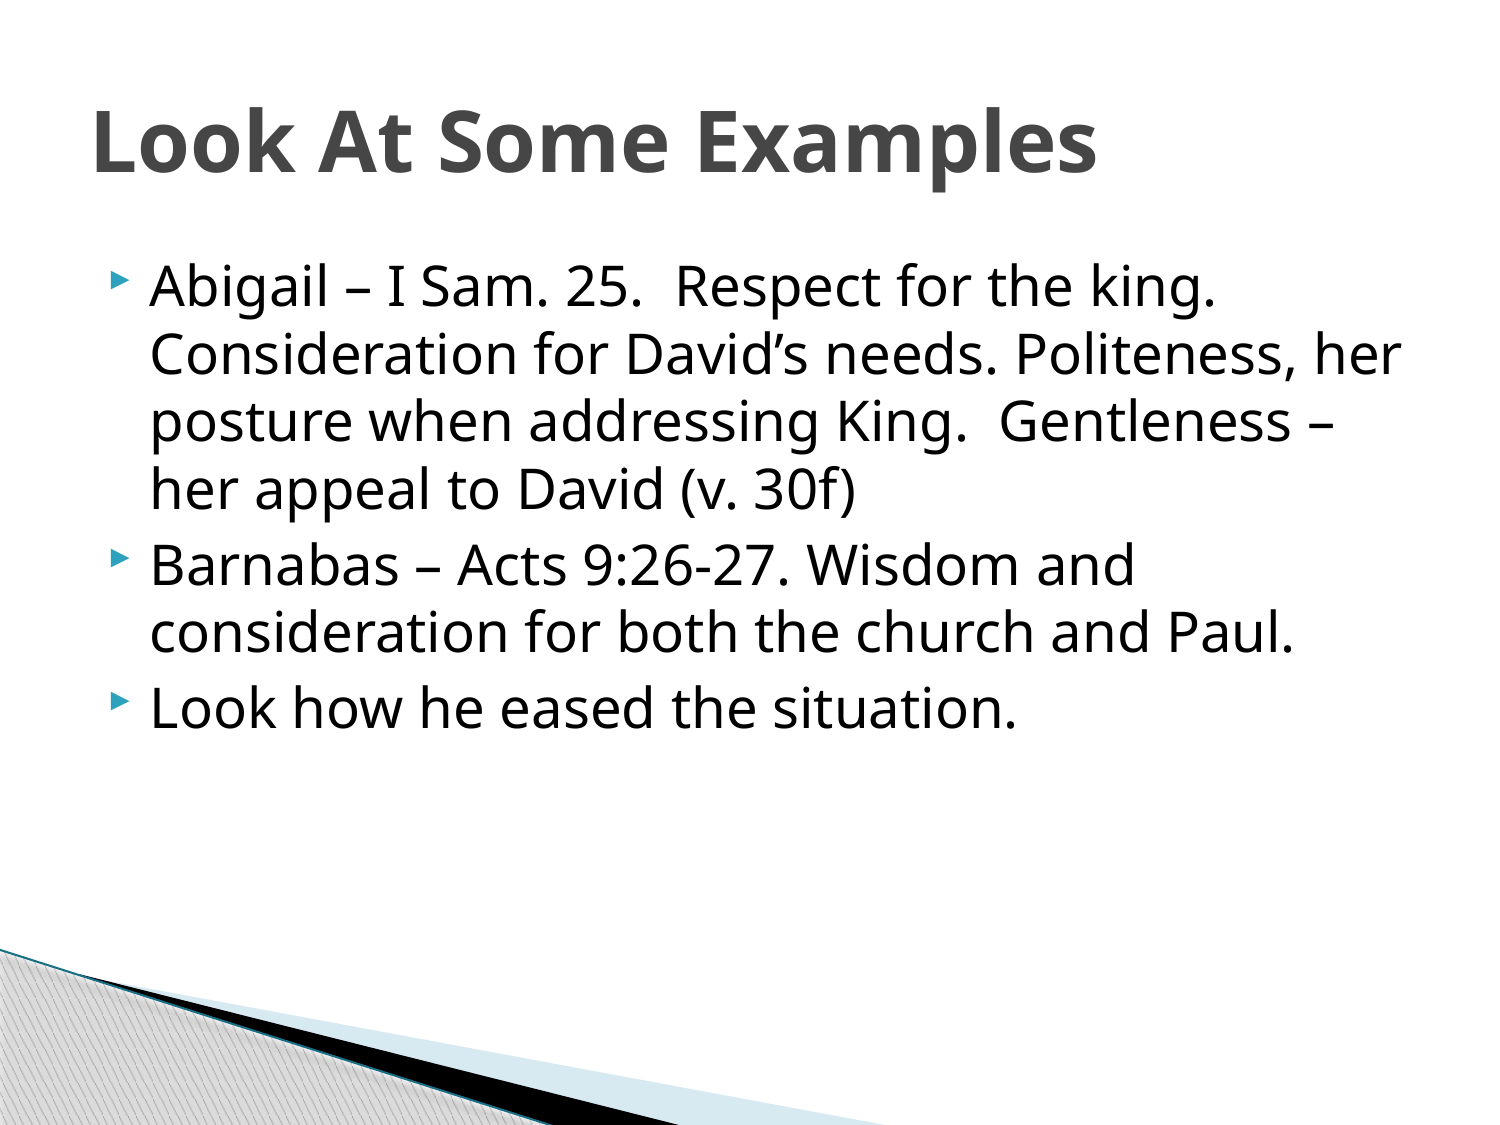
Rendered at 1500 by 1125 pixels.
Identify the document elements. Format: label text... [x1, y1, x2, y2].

list Abigail – I Sam. 25. Respect for the king. Consideration for David’s needs. Politeness, her posture when addressing King. Gentleness – her appeal to David (v. 30f) Barnabas – Acts 9:26-27. Wisdom and consideration for both the church and Paul. Look how he eased the situation. [75, 243, 1425, 986]
title Look At Some Examples [75, 45, 1425, 233]
